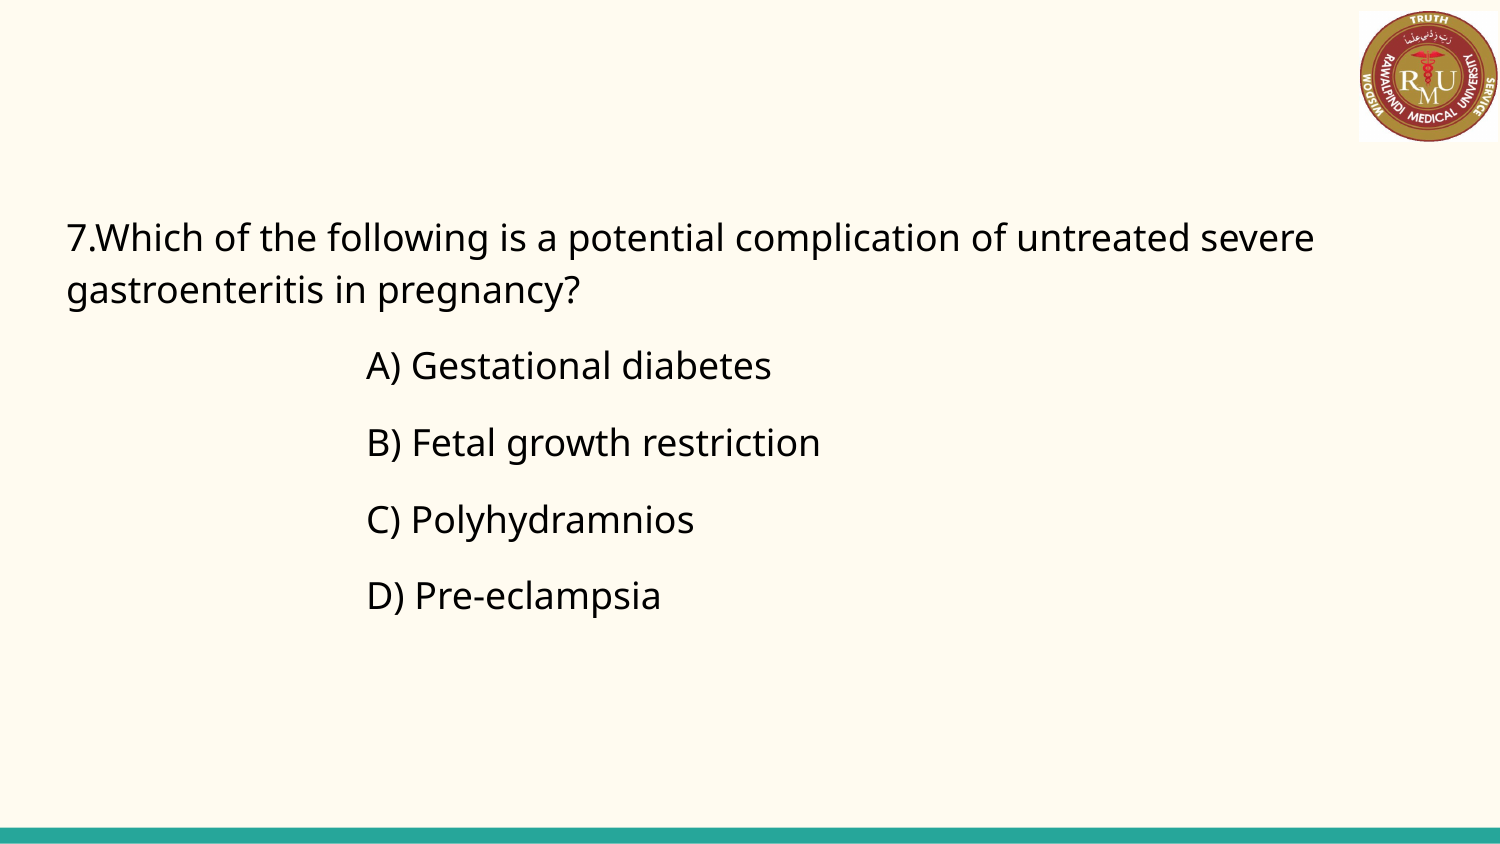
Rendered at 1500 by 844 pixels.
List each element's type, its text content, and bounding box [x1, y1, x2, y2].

list 7.Which of the following is a potential complication of untreated severe gastroenteritis in pregnancy? A) Gestational diabetes B) Fetal growth restriction C) Polyhydramnios D) Pre-eclampsia [51, 192, 1449, 750]
picture [1358, 10, 1498, 142]
